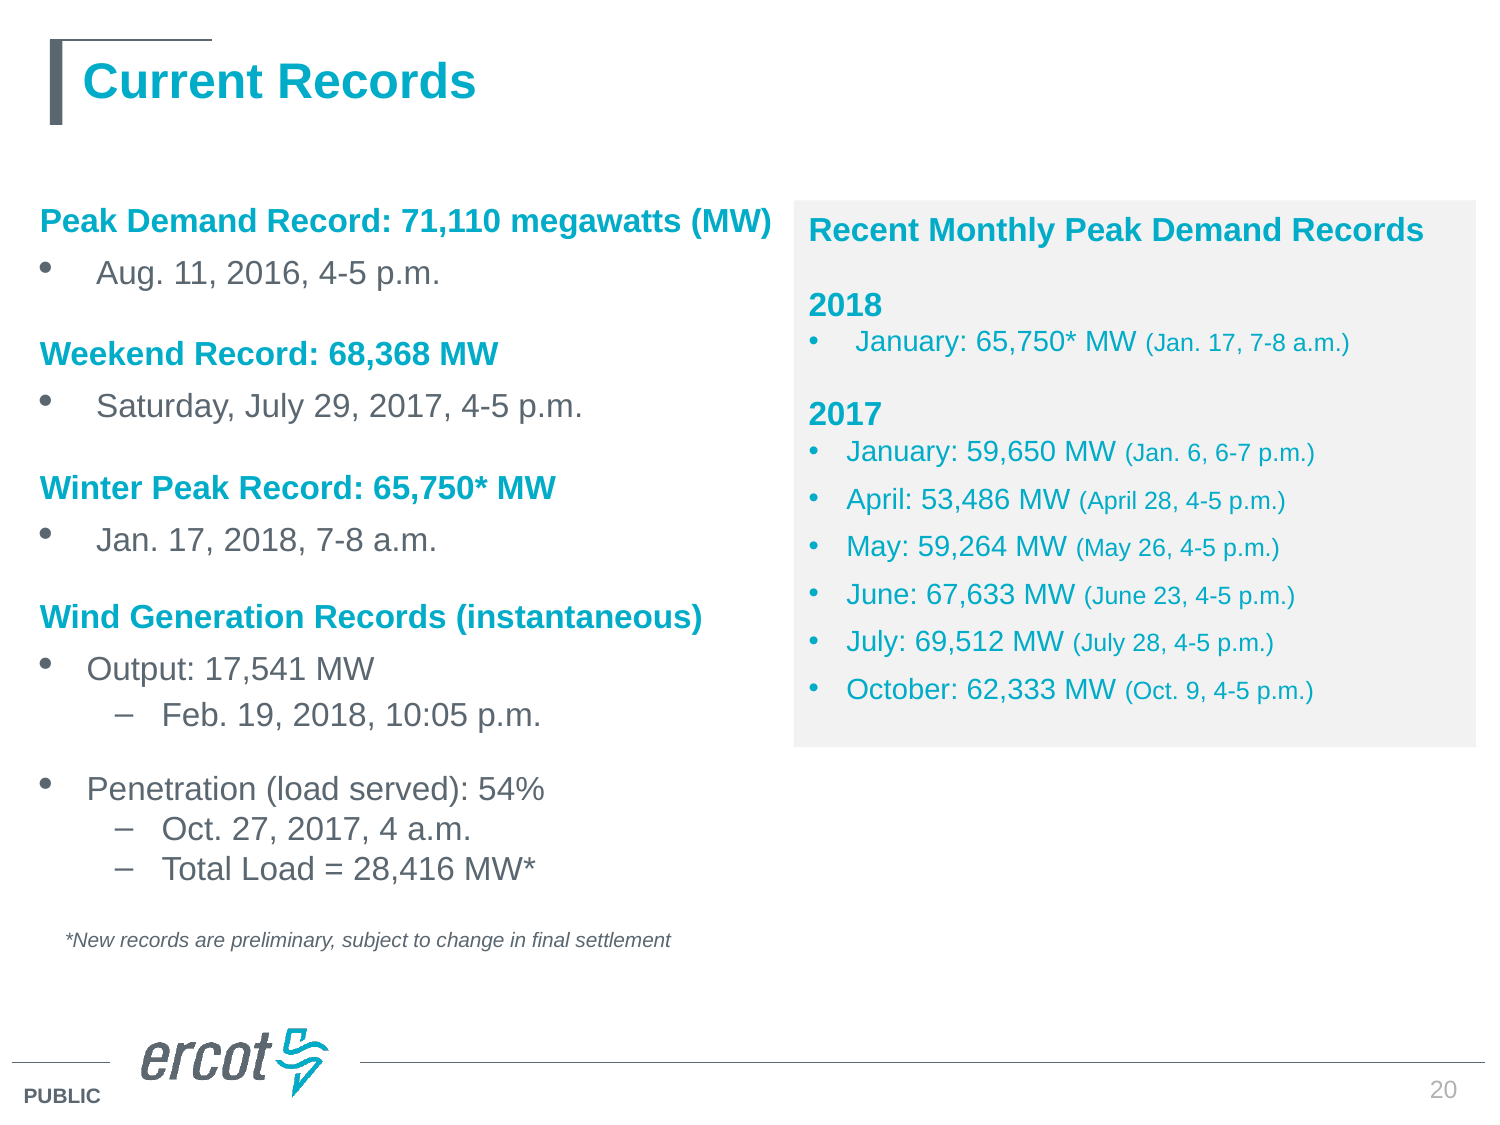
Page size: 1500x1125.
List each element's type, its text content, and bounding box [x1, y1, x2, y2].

text_box Peak Demand Record: 71,110 megawatts (MW) Aug. 11, 2016, 4-5 p.m. Weekend Record: 68,368 MW Saturday, July 29, 2017, 4-5 p.m. Winter Peak Record: 65,750* MW Jan. 17, 2018, 7-8 a.m. Wind Generation Records (instantaneous) Output: 17,541 MW Feb. 19, 2018, 10:05 p.m. Penetration (load served): 54% Oct. 27, 2017, 4 a.m. Total Load = 28,416 MW* [24, 204, 800, 895]
slide_number 20 [1412, 1076, 1475, 1100]
text_box *New records are preliminary, subject to change in final settlement [50, 919, 700, 959]
picture [137, 1024, 332, 1100]
text_box Recent Monthly Peak Demand Records 2018 January: 65,750* MW (Jan. 17, 7-8 a.m.) 2017 January: 59,650 MW (Jan. 6, 6-7 p.m.) April: 53,486 MW (April 28, 4-5 p.m.) May: 59,264 MW (May 26, 4-5 p.m.) June: 67,633 MW (June 23, 4-5 p.m.) July: 69,512 MW (July 28, 4-5 p.m.) October: 62,333 MW (Oct. 9, 4-5 p.m.) [793, 200, 1476, 748]
title Current Records [67, 40, 1456, 114]
